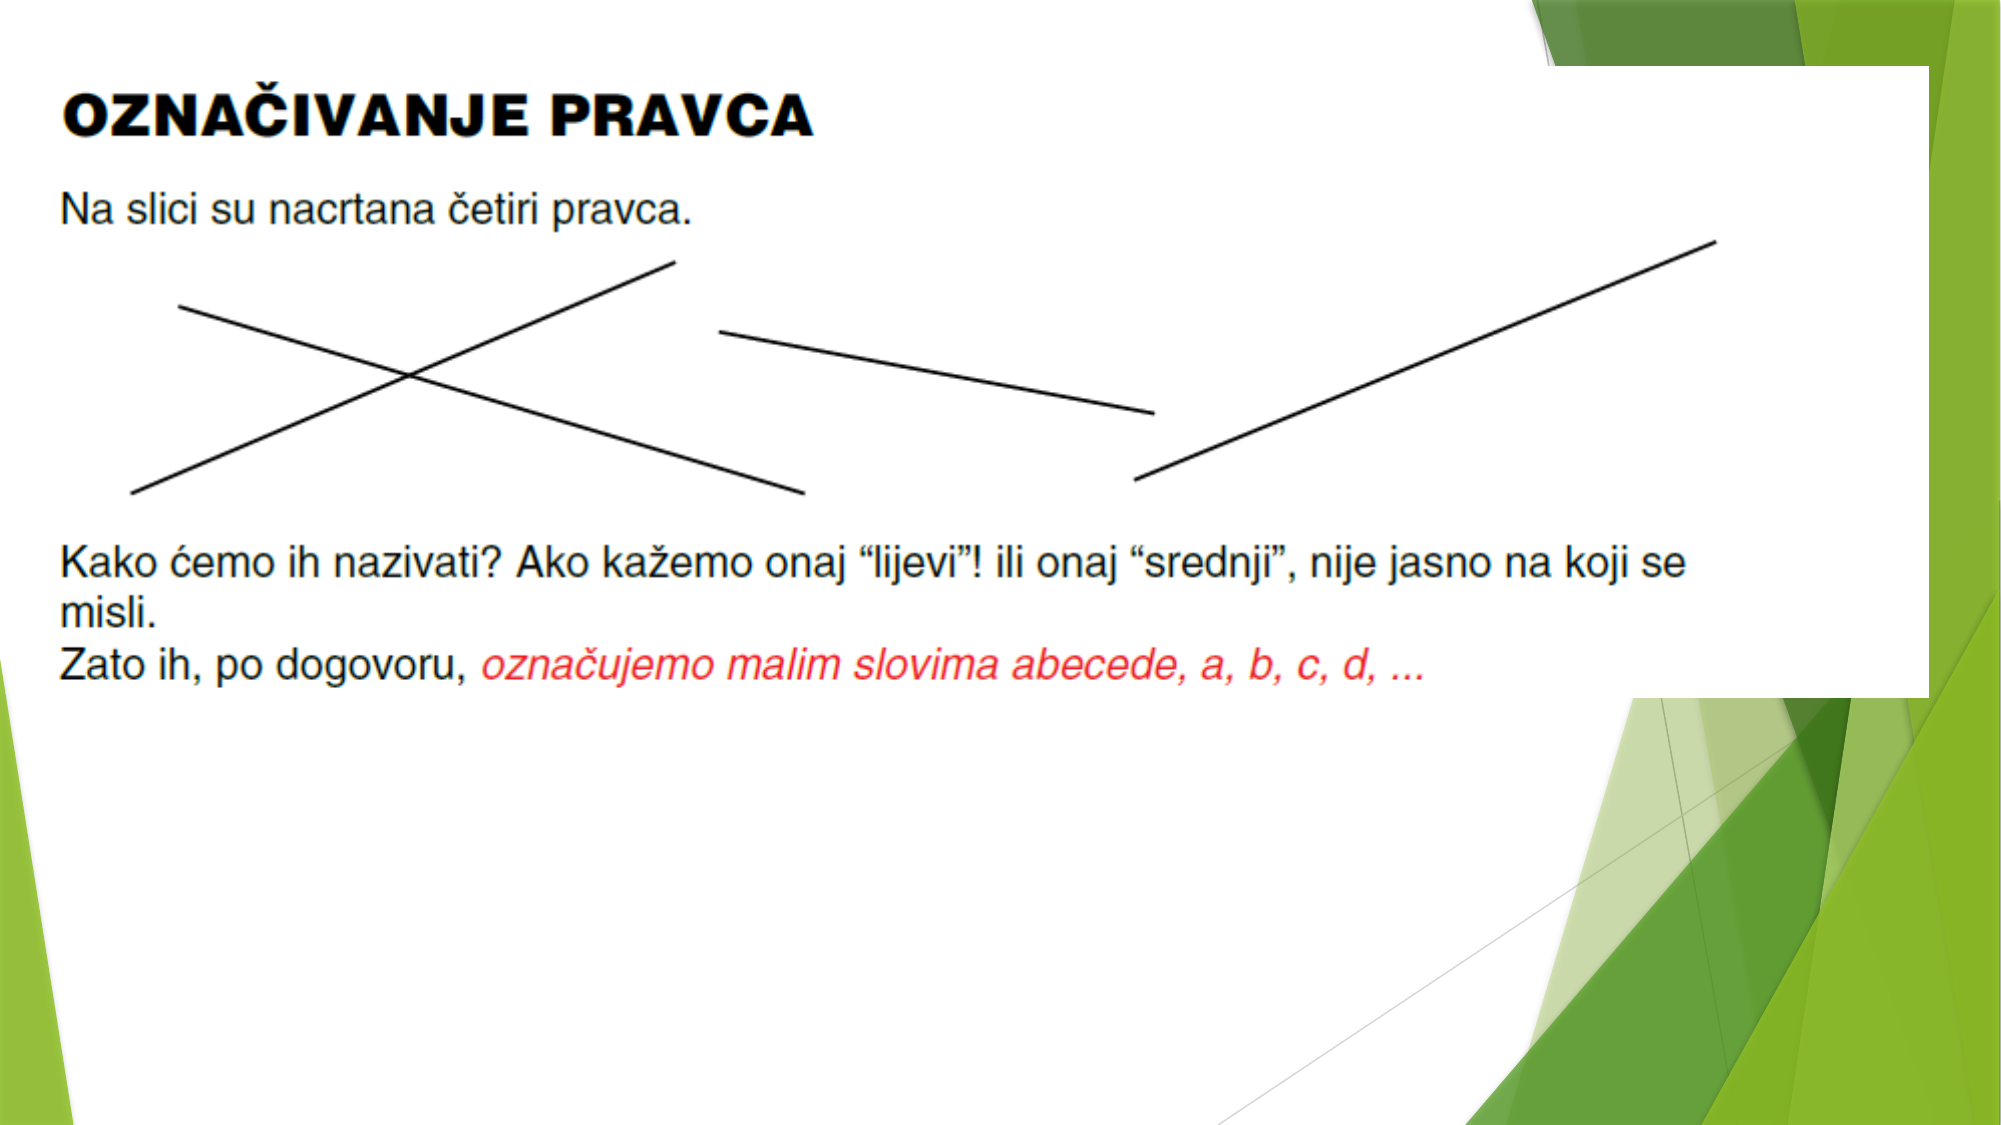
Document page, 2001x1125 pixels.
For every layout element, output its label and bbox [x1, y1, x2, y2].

picture [35, 65, 1930, 699]
